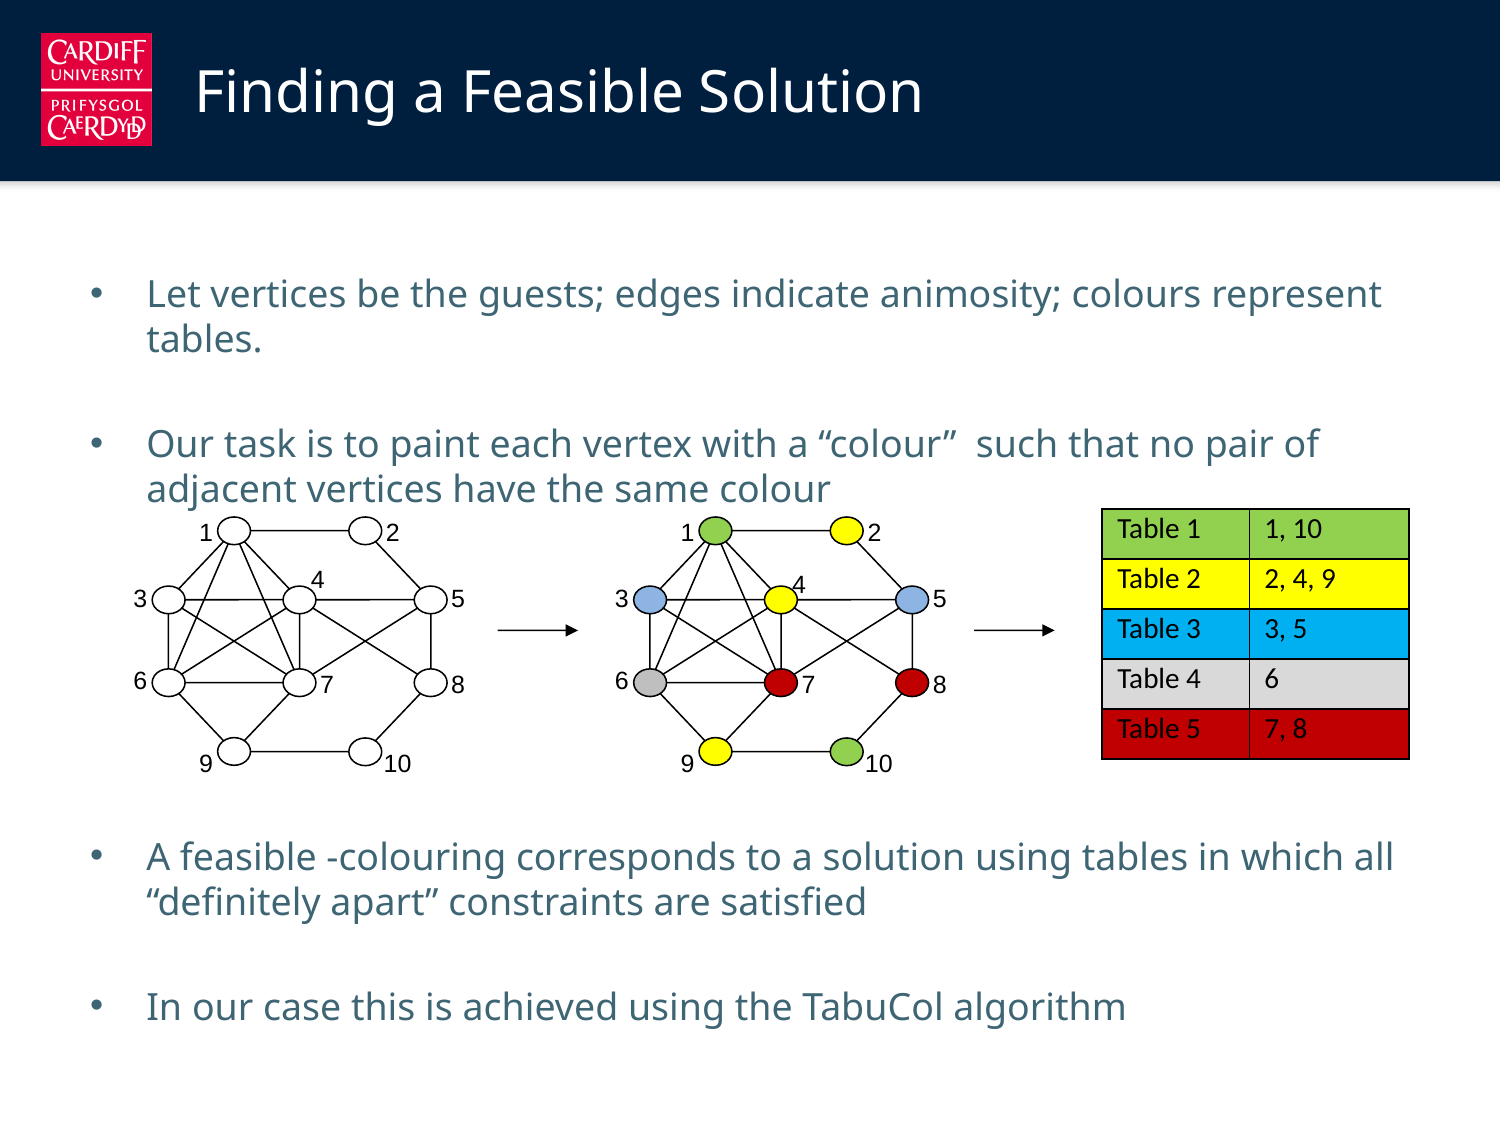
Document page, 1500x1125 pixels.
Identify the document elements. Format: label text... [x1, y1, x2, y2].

table_cell Table 4 [1103, 660, 1249, 708]
table_cell 7, 8 [1250, 710, 1408, 758]
picture [41, 33, 152, 146]
table_header Table 1 [1103, 510, 1249, 558]
table_cell Table 3 [1103, 610, 1249, 658]
text_box [974, 624, 1055, 637]
text_box Finding a Feasible Solution [179, 46, 1422, 132]
table_header 1, 10 [1250, 510, 1408, 558]
table_cell 3, 5 [1250, 610, 1408, 658]
table_cell 2, 4, 9 [1250, 560, 1408, 608]
table_cell 6 [1250, 660, 1408, 708]
table_cell Table 5 [1103, 710, 1249, 758]
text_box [135, 516, 945, 771]
table_cell Table 2 [1103, 560, 1249, 608]
